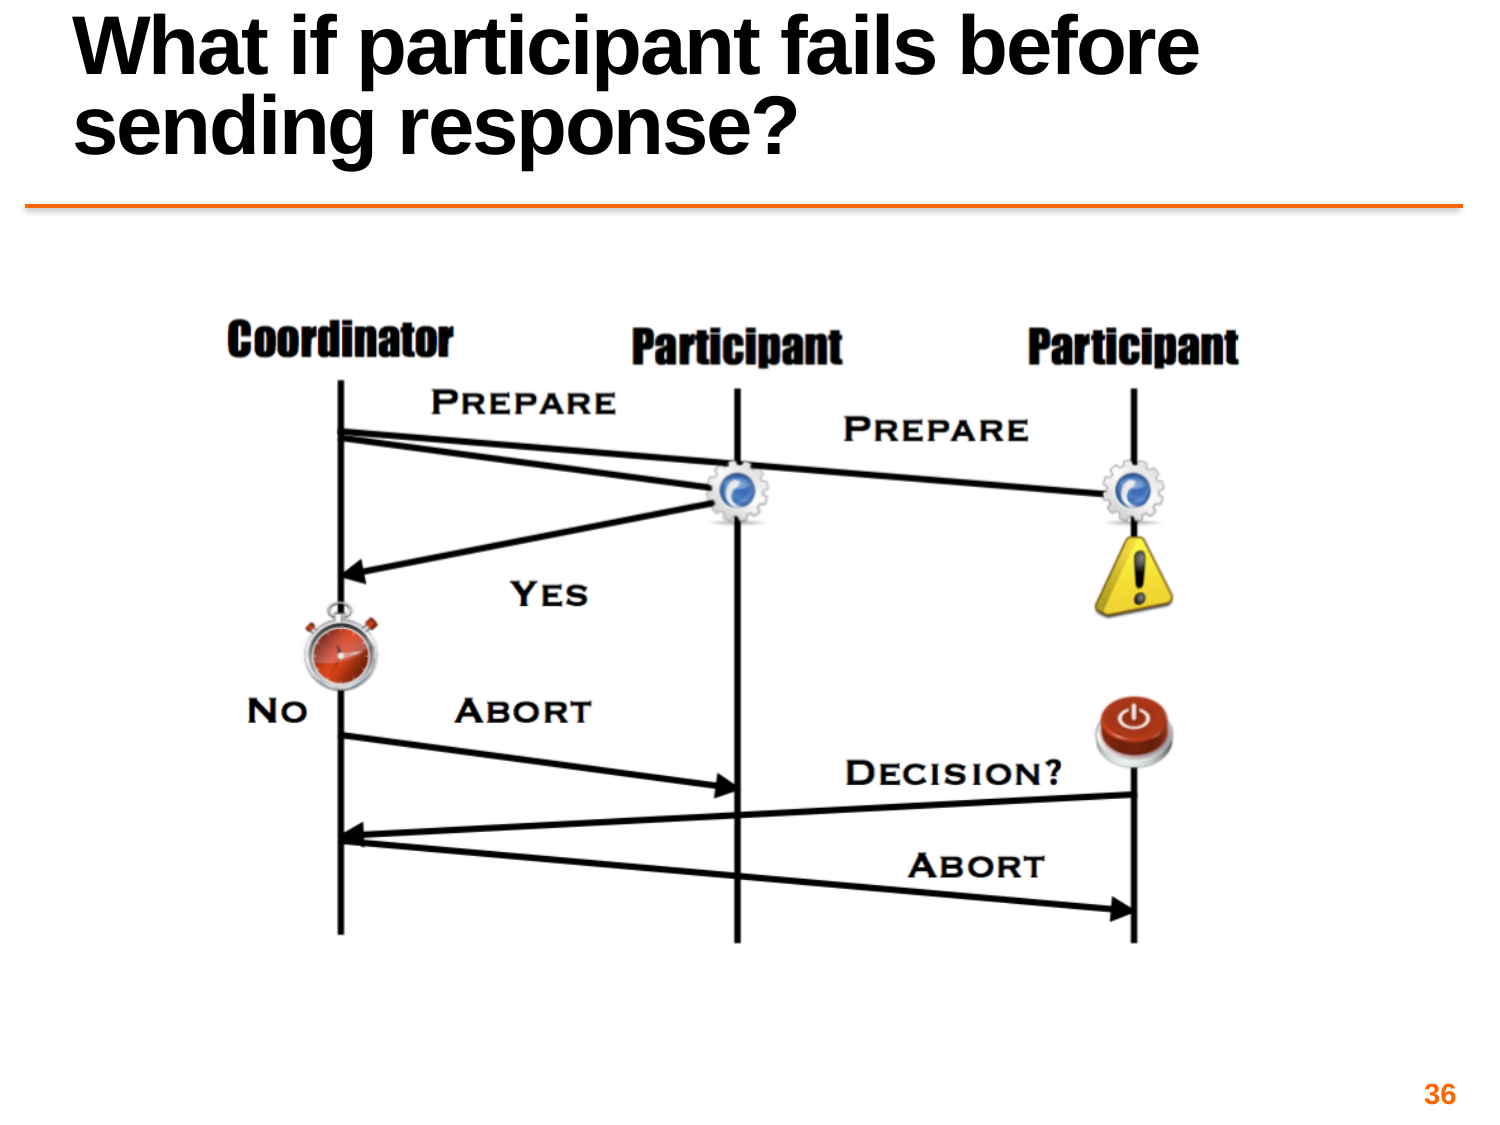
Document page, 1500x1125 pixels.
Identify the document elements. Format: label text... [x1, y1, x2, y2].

title What if participant fails before sending response? [57, 2, 1463, 178]
picture [185, 307, 1298, 974]
slide_number 36 [1112, 1074, 1463, 1110]
